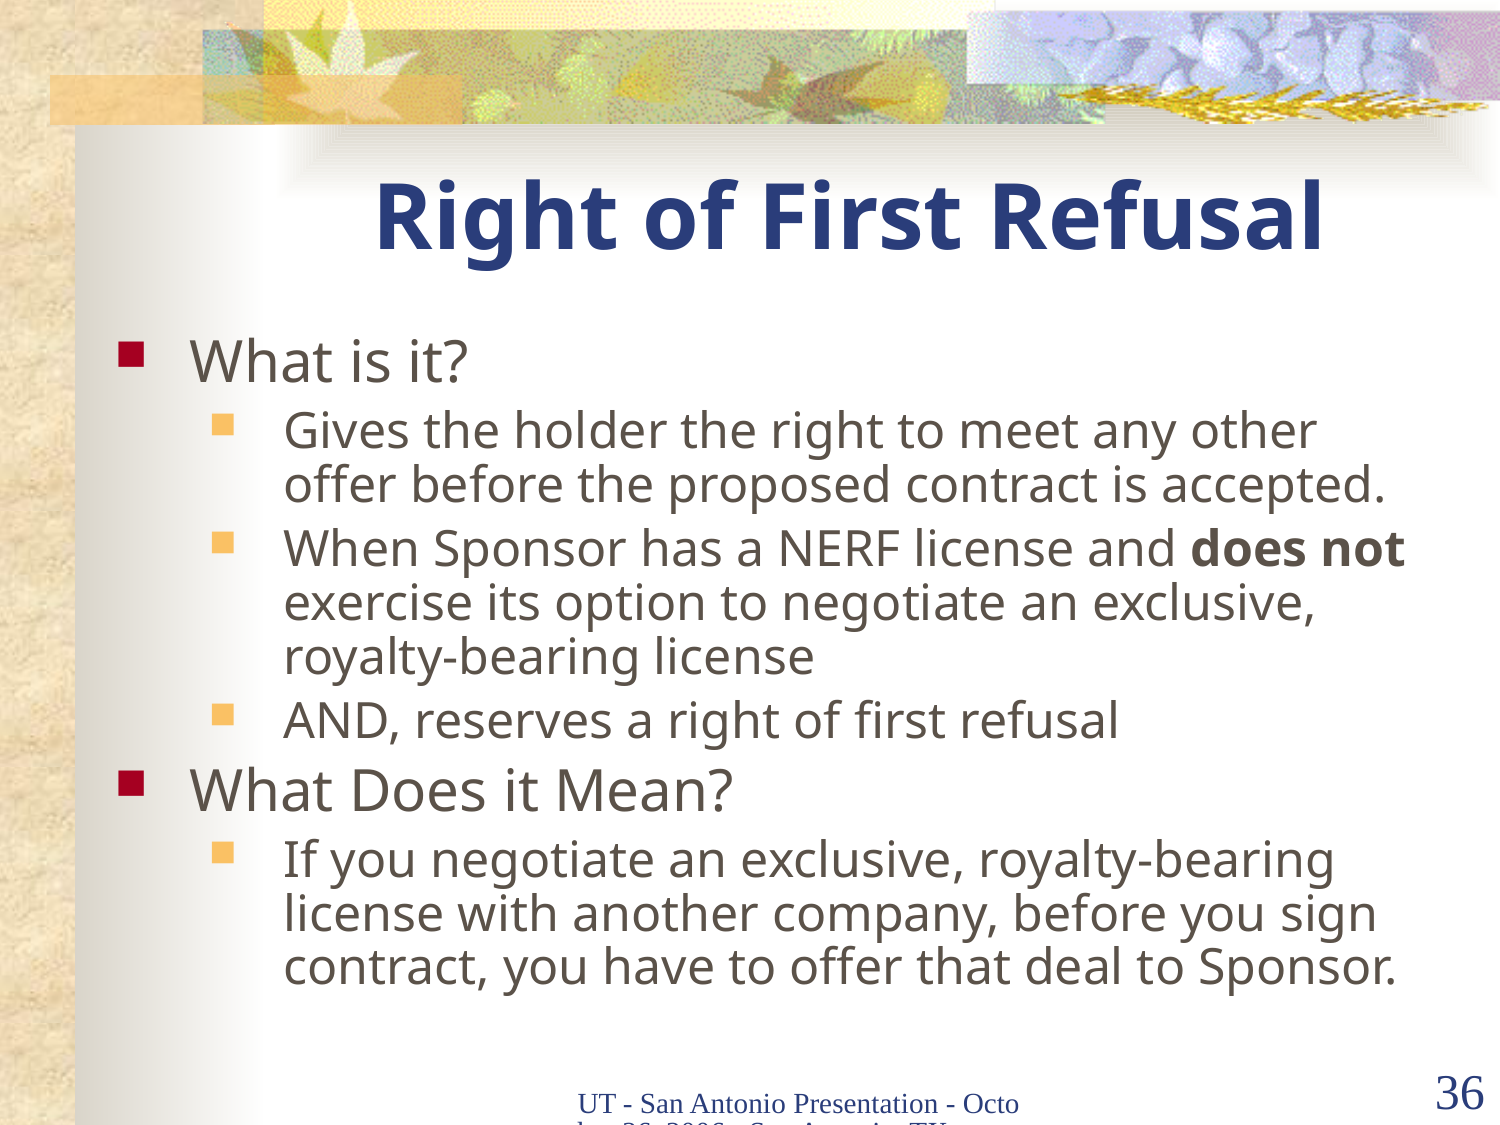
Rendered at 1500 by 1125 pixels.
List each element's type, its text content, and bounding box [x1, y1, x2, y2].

slide_number 36 [1350, 1052, 1500, 1125]
footer UT - San Antonio Presentation - October 26, 2006 - San Antonio, TX [562, 1052, 1038, 1125]
picture [0, 0, 1500, 1125]
list What is it? Gives the holder the right to meet any other offer before the proposed contract is accepted. When Sponsor has a NERF license and does not exercise its option to negotiate an exclusive, royalty-bearing license AND, reserves a right of first refusal What Does it Mean? If you negotiate an exclusive, royalty-bearing license with another company, before you sign contract, you have to offer that deal to Sponsor. [99, 324, 1450, 1020]
title Right of First Refusal [200, 125, 1500, 275]
